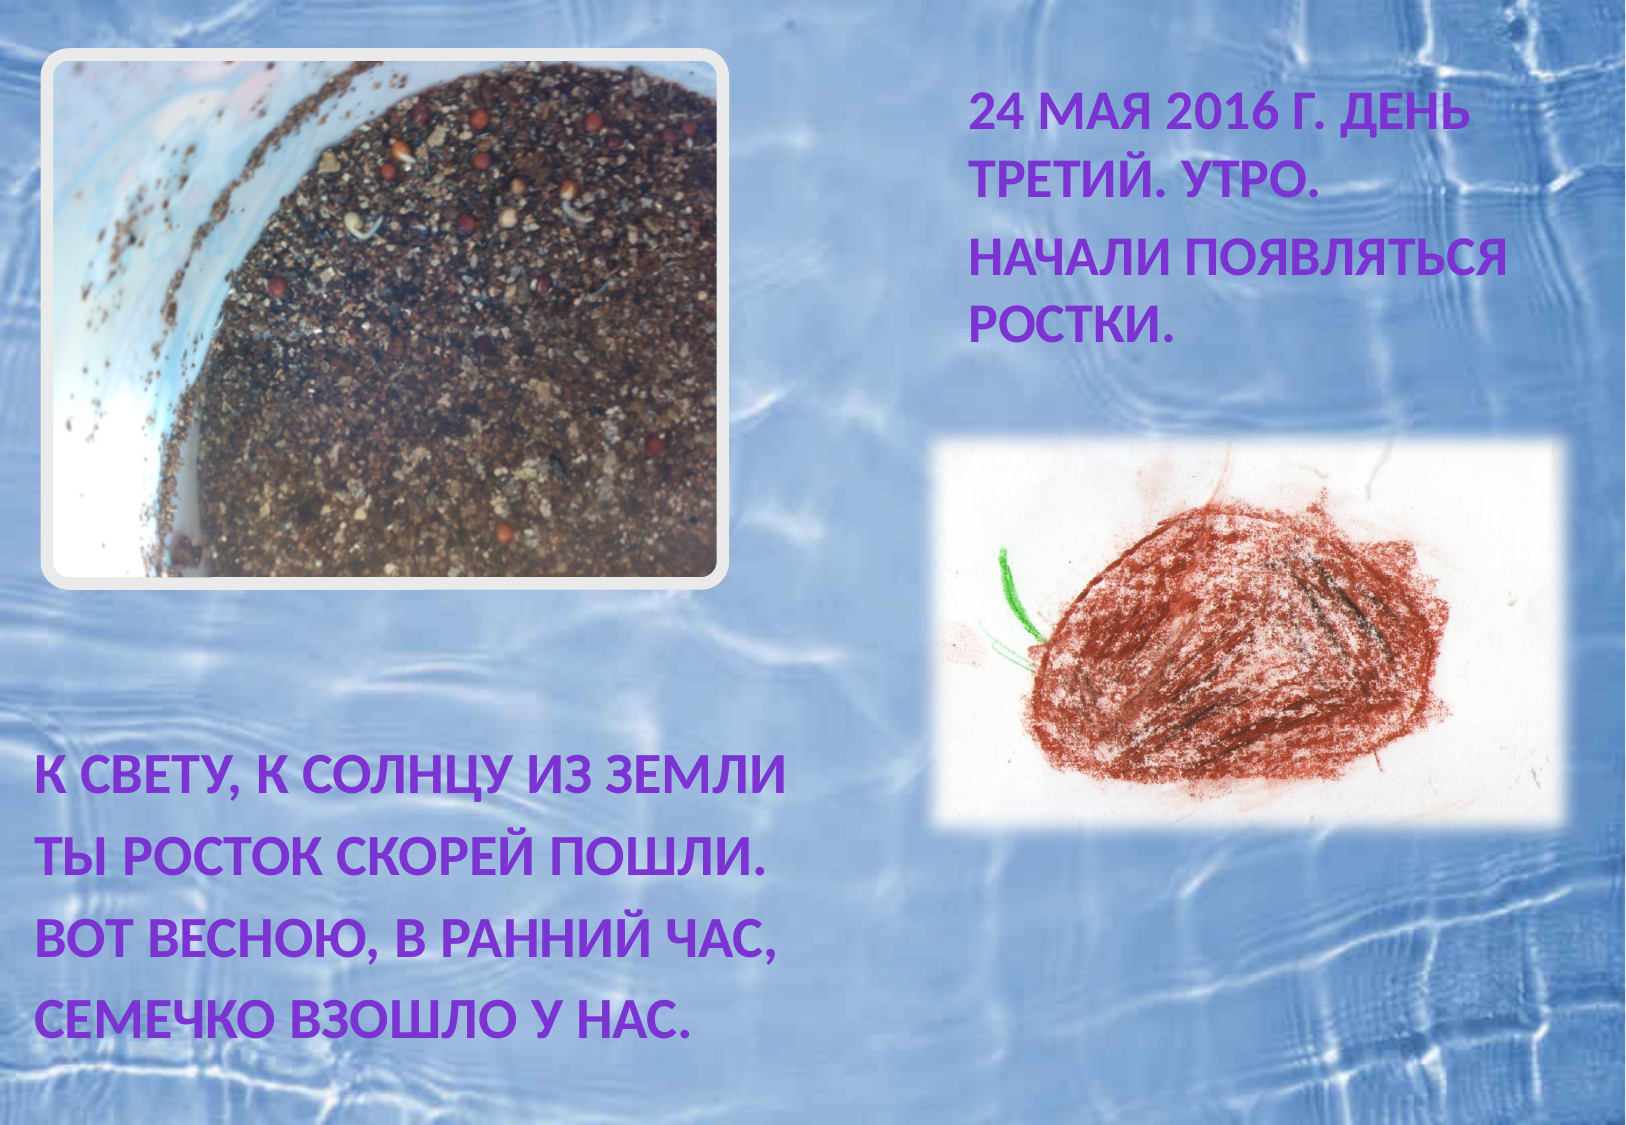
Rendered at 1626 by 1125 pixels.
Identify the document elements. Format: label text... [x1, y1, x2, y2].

picture [0, 0, 1626, 1125]
list 24 мая 2016 г. День третий. Утро. Начали появляться ростки. [953, 66, 1544, 368]
text_box К свету, к солнцу из земли Ты росток скорей пошли. Вот весною, в ранний час, Семечко взошло у нас. [19, 727, 941, 1029]
